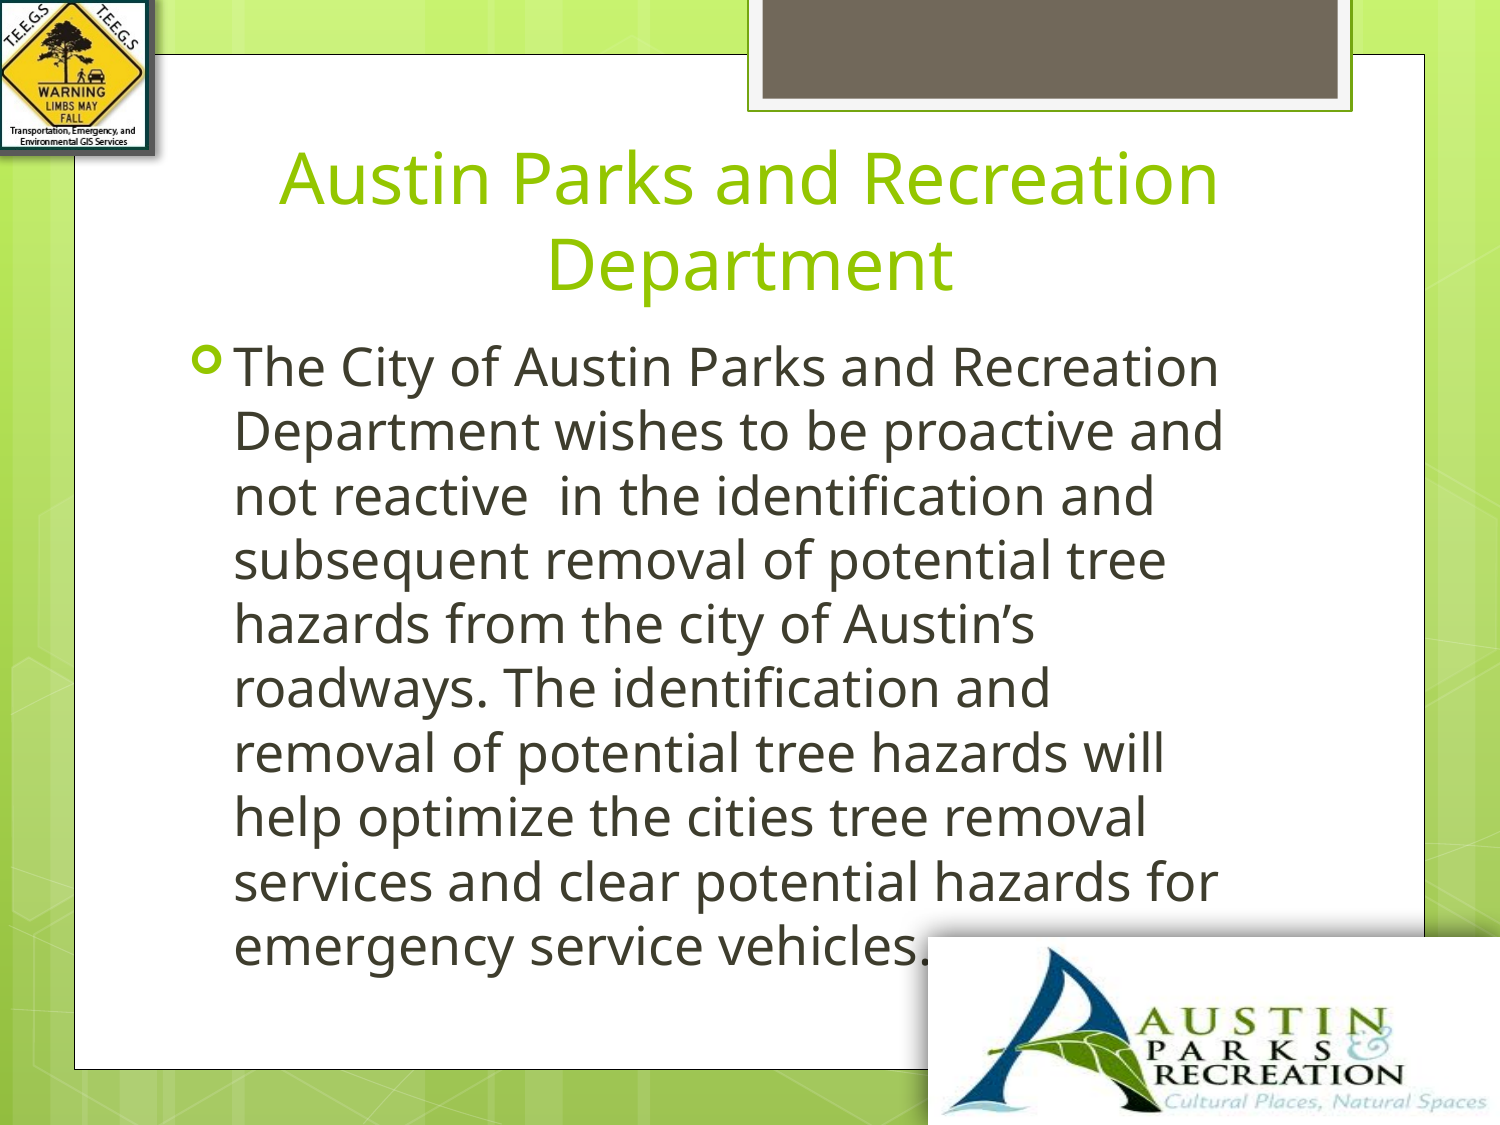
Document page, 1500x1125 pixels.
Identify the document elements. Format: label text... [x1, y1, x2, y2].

picture [0, 0, 149, 151]
picture [928, 937, 1500, 1125]
title Austin Parks and Recreation Department [75, 125, 1425, 313]
list The City of Austin Parks and Recreation Department wishes to be proactive and not reactive in the identification and subsequent removal of potential tree hazards from the city of Austin’s roadways. The identification and removal of potential tree hazards will help optimize the cities tree removal services and clear potential hazards for emergency service vehicles. [162, 324, 1275, 988]
